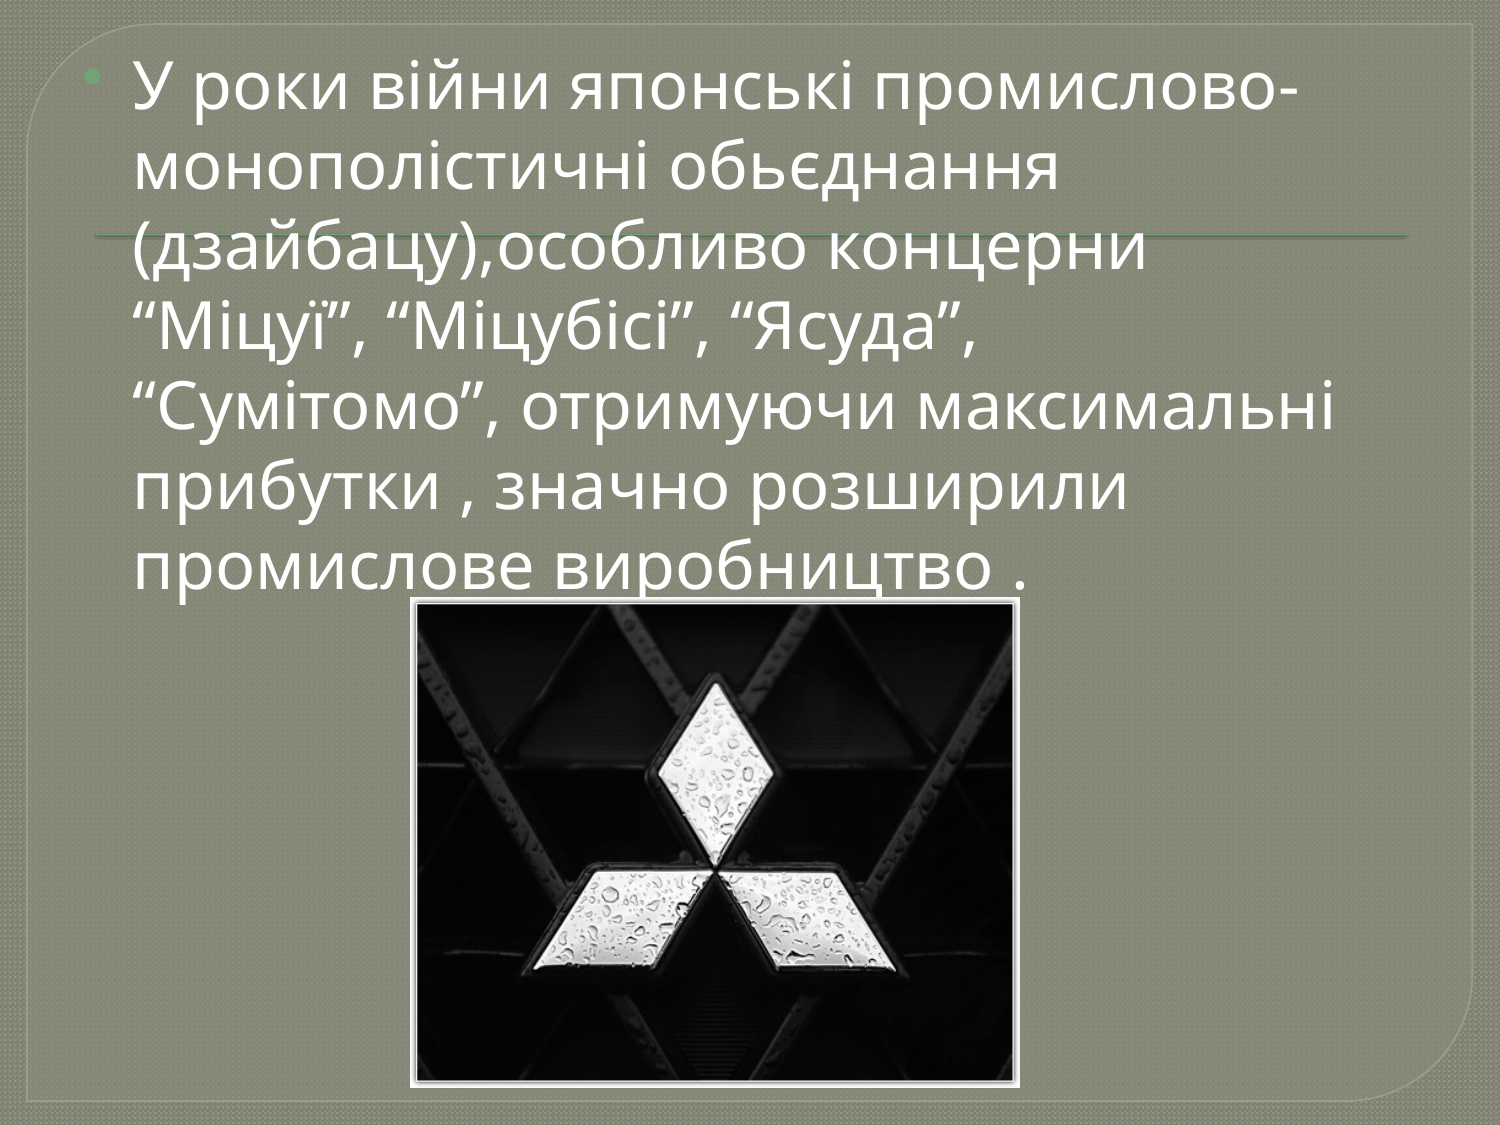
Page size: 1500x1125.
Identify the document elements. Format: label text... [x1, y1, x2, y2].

list У роки війни японські промислово-монополістичні обьєднання (дзайбацу),особливо концерни “Міцуї”, “Міцубісі”, “Ясуда”, “Сумітомо”, отримуючи максимальні прибутки , значно розширили промислове виробництво . [70, 35, 1355, 756]
picture [409, 597, 1020, 1089]
